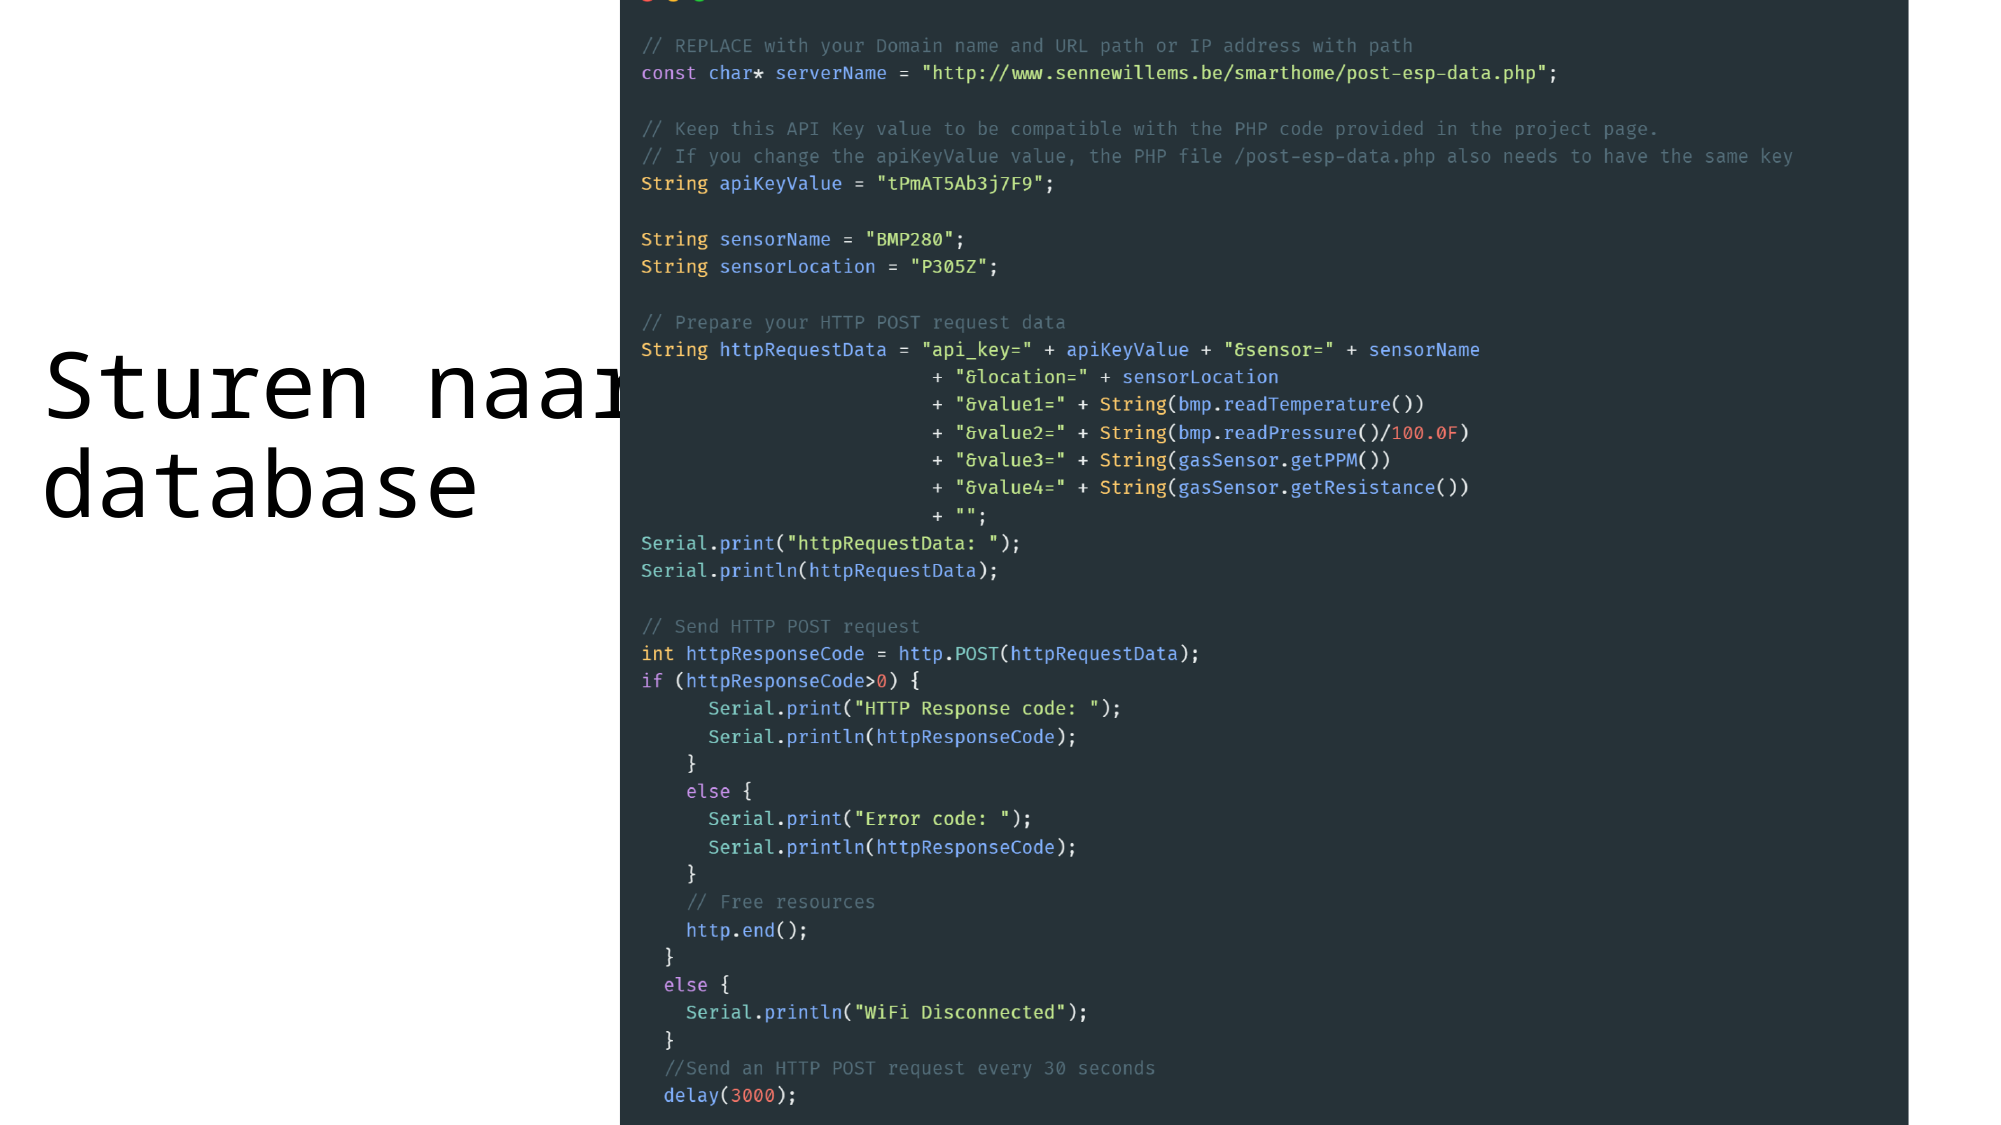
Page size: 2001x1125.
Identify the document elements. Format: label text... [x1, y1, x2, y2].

picture [547, 0, 1981, 1125]
title Sturen naar database [25, 173, 542, 703]
